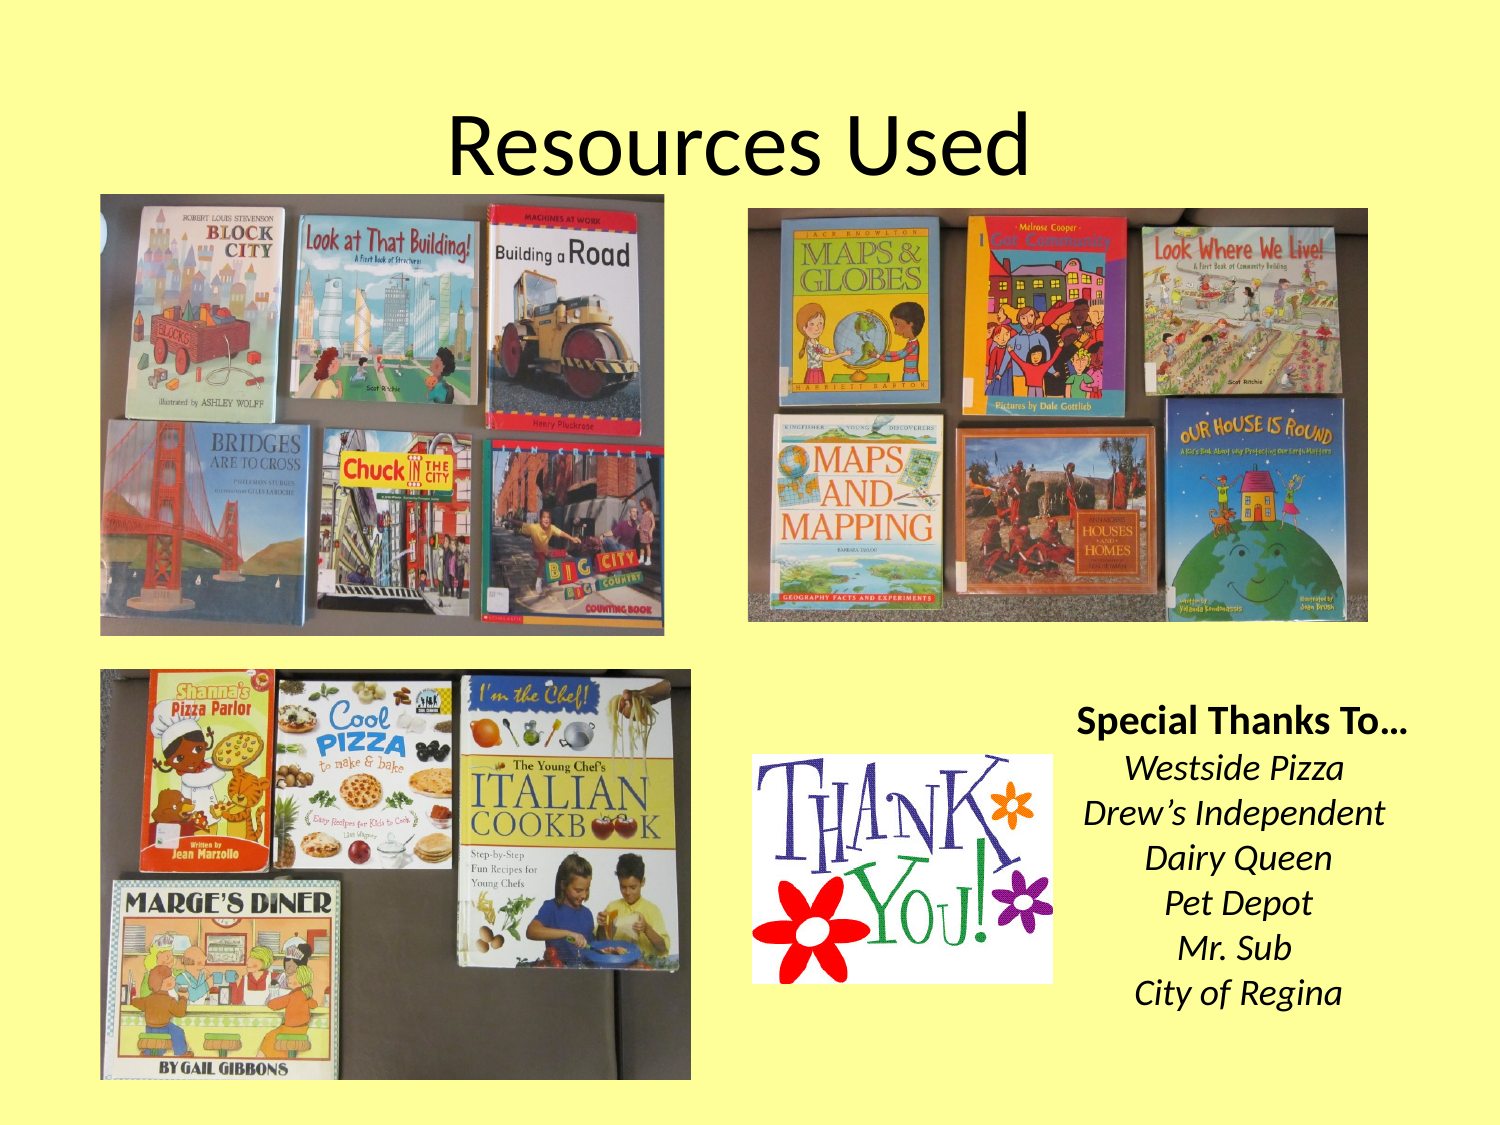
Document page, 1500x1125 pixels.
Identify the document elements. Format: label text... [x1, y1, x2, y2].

picture [752, 753, 1053, 984]
picture [100, 669, 692, 1080]
picture [747, 207, 1369, 622]
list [100, 194, 665, 636]
title Resources Used [75, 45, 1406, 233]
text_box Special Thanks To… Westside Pizza Drew’s Independent Dairy Queen Pet Depot Mr. Sub City of Regina [1054, 685, 1432, 1021]
